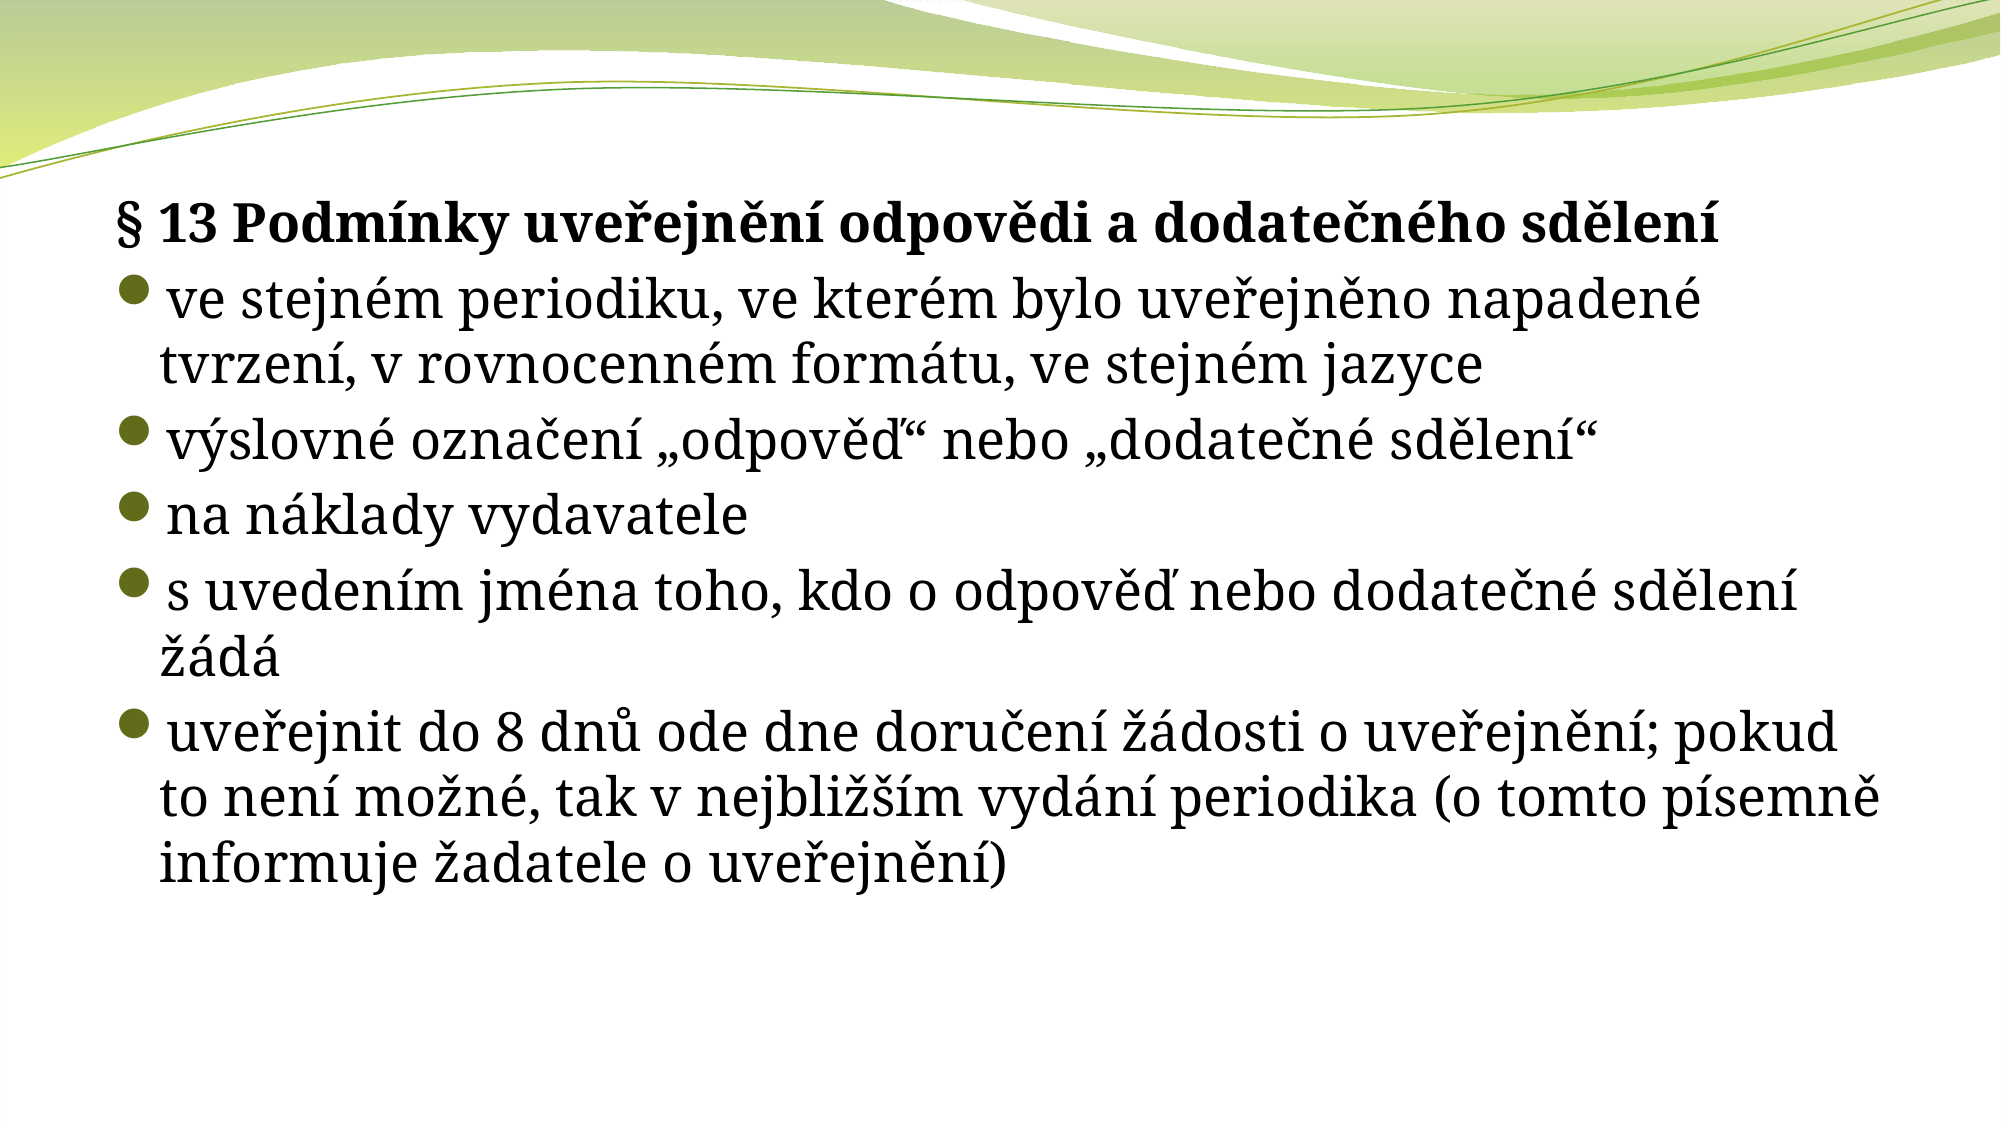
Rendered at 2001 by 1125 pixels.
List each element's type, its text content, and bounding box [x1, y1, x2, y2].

list § 13 Podmínky uveřejnění odpovědi a dodatečného sdělení ve stejném periodiku, ve kterém bylo uveřejněno napadené tvrzení, v rovnocenném formátu, ve stejném jazyce výslovné označení „odpověď“ nebo „dodatečné sdělení“ na náklady vydavatele s uvedením jména toho, kdo o odpověď nebo dodatečné sdělení žádá uveřejnit do 8 dnů ode dne doručení žádosti o uveřejnění; pokud to není možné, tak v nejbližším vydání periodika (o tomto písemně informuje žadatele o uveřejnění) [99, 180, 1900, 1038]
